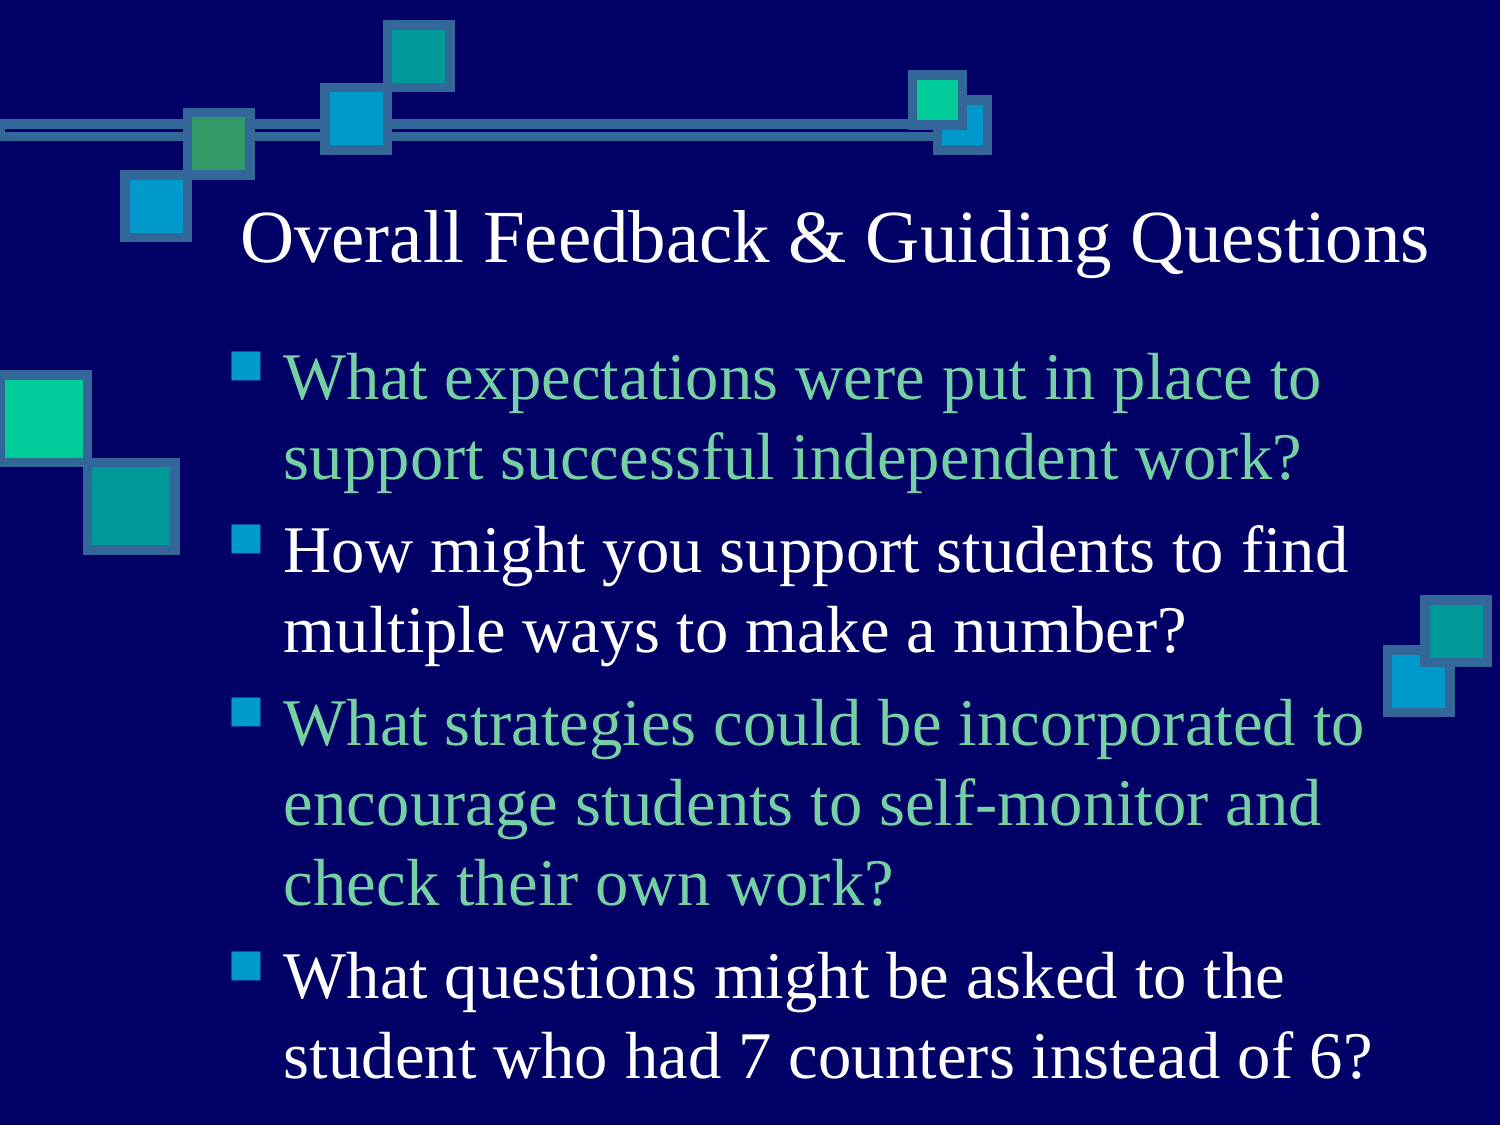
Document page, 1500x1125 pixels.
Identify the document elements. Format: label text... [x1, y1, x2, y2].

title Overall Feedback & Guiding Questions [224, 113, 1463, 352]
list What expectations were put in place to support successful independent work? How might you support students to find multiple ways to make a number? What strategies could be incorporated to encourage students to self-monitor and check their own work? What questions might be asked to the student who had 7 counters instead of 6? [212, 324, 1438, 1068]
